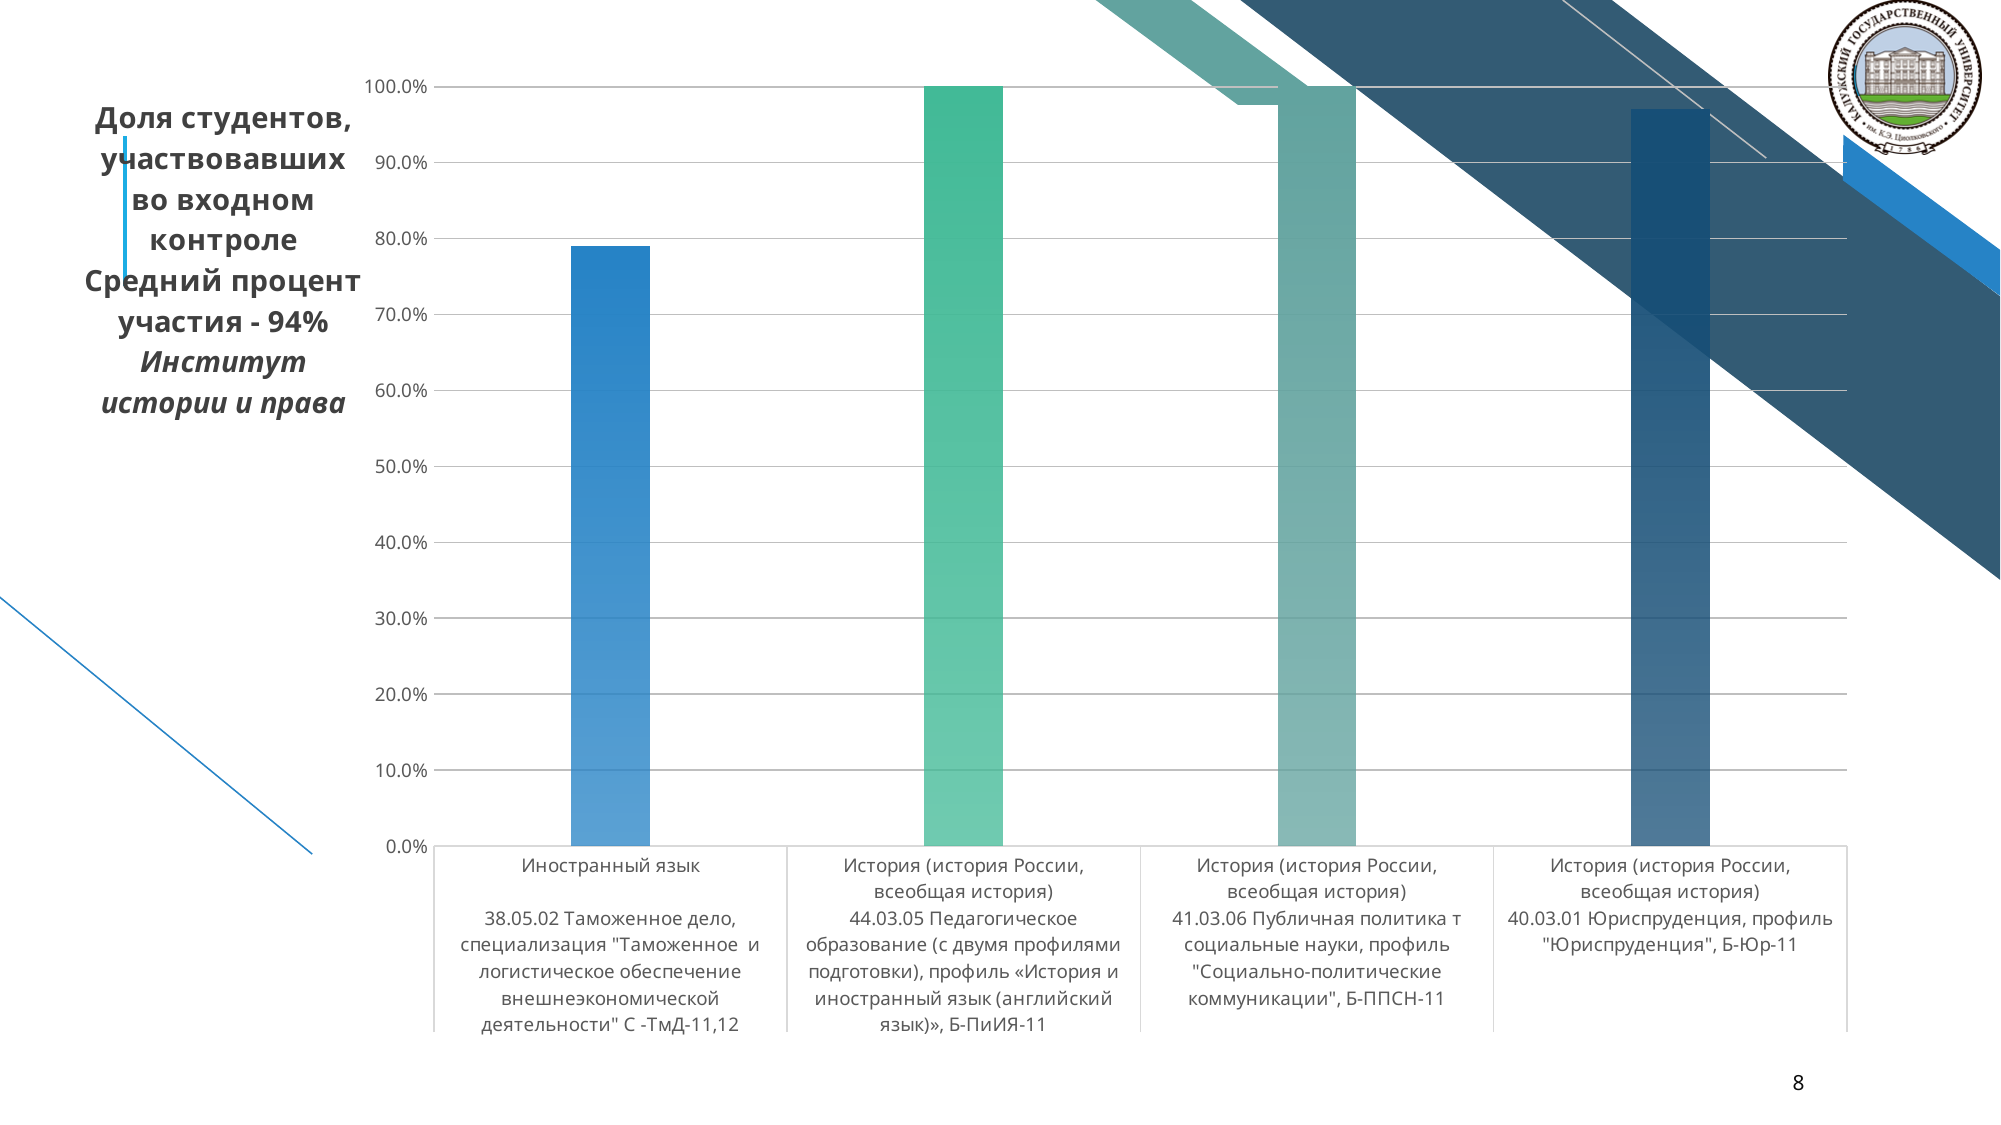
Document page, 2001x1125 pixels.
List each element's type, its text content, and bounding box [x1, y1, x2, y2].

chart [62, 29, 1848, 1096]
slide_number 8 [1777, 1061, 1938, 1107]
picture [1828, 0, 1982, 156]
